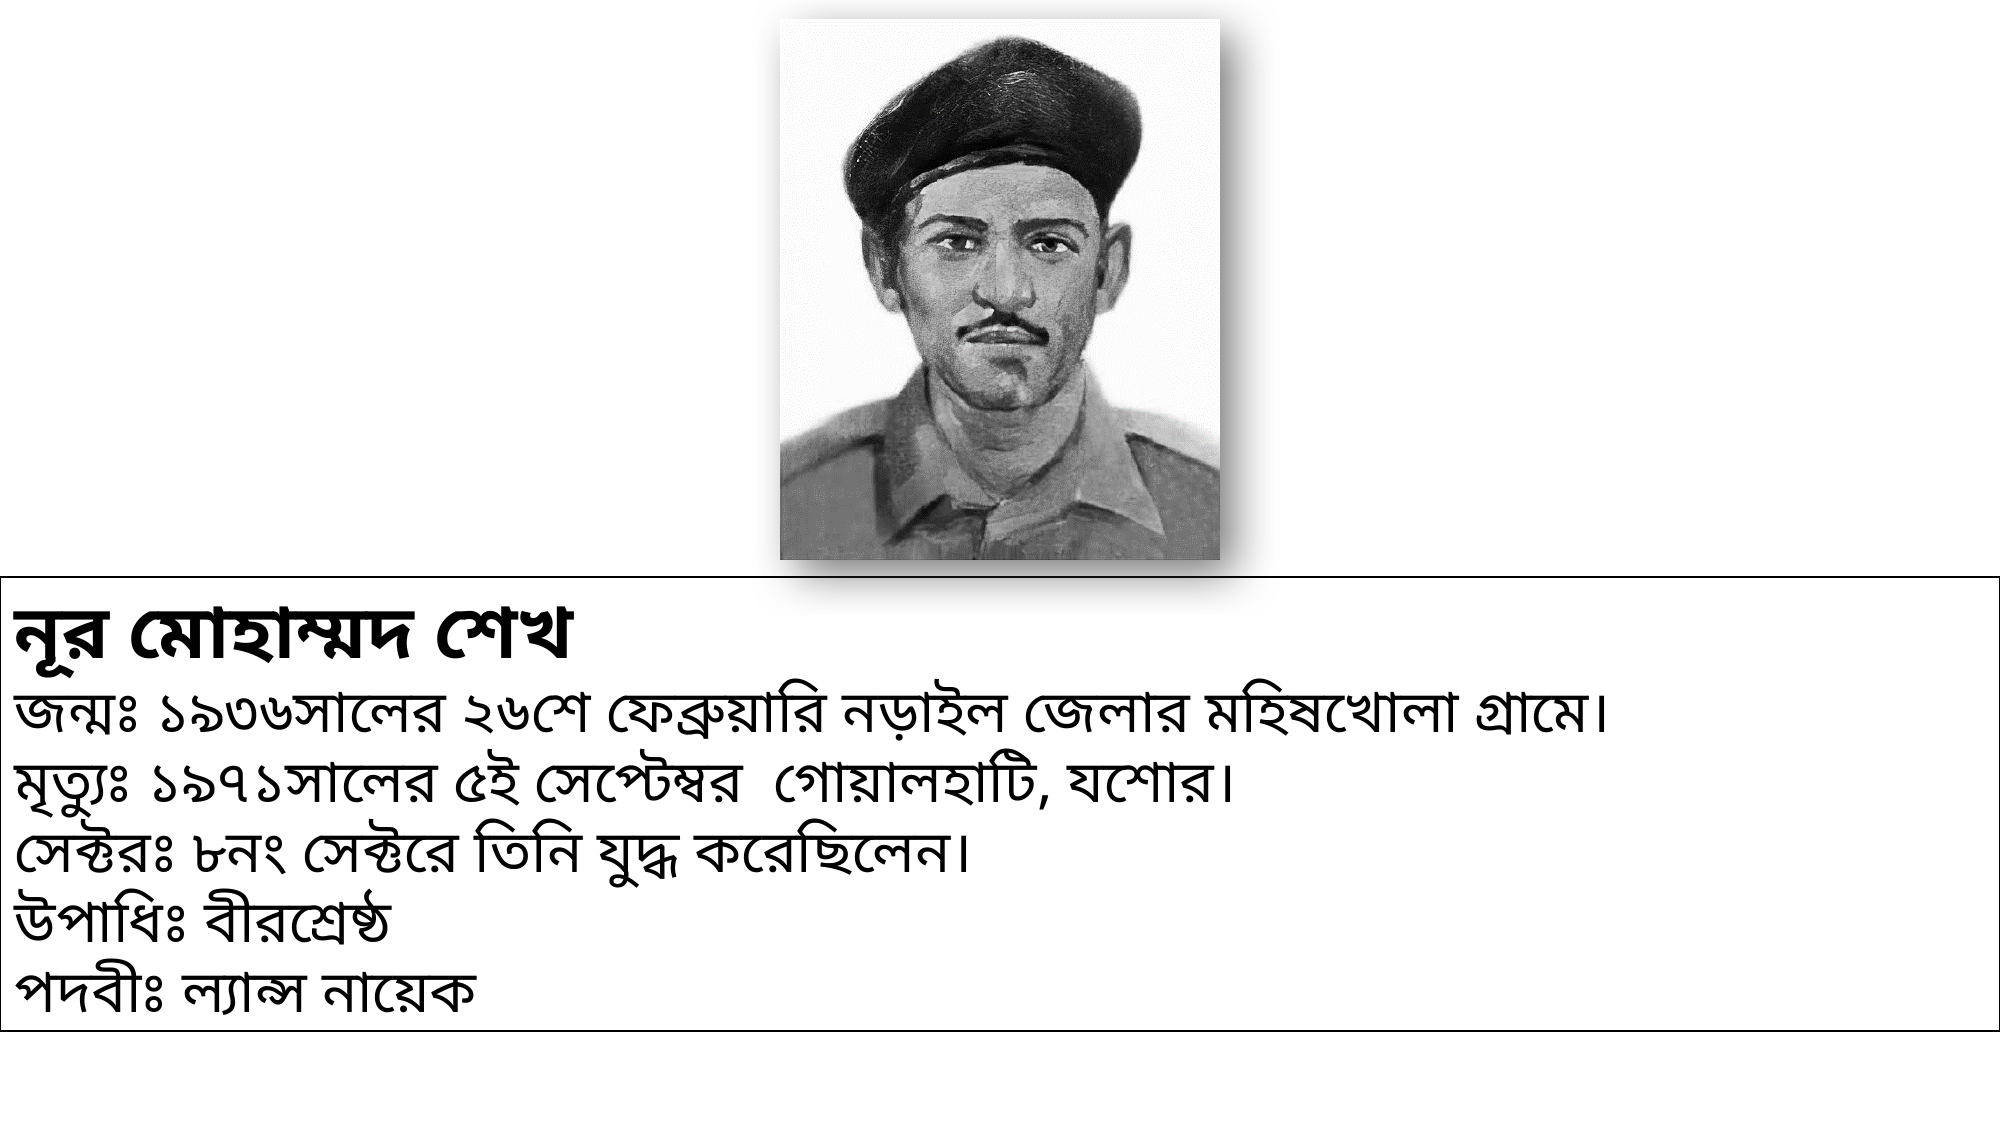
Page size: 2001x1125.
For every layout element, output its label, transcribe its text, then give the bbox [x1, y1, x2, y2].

text_box নূর মোহাম্মদ শেখ জন্মঃ ১৯৩৬সালের ২৬শে ফেব্রুয়ারি নড়াইল জেলার মহিষখোলা গ্রামে। মৃত্যুঃ ১৯৭১সালের ৫ই সেপ্টেম্বর গোয়ালহাটি, যশোর। সেক্টরঃ ৮নং সেক্টরে তিনি যুদ্ধ করেছিলেন। উপাধিঃ বীরশ্রেষ্ঠ পদবীঃ ল্যান্স নায়েক [0, 576, 2000, 1032]
picture [780, 18, 1220, 560]
